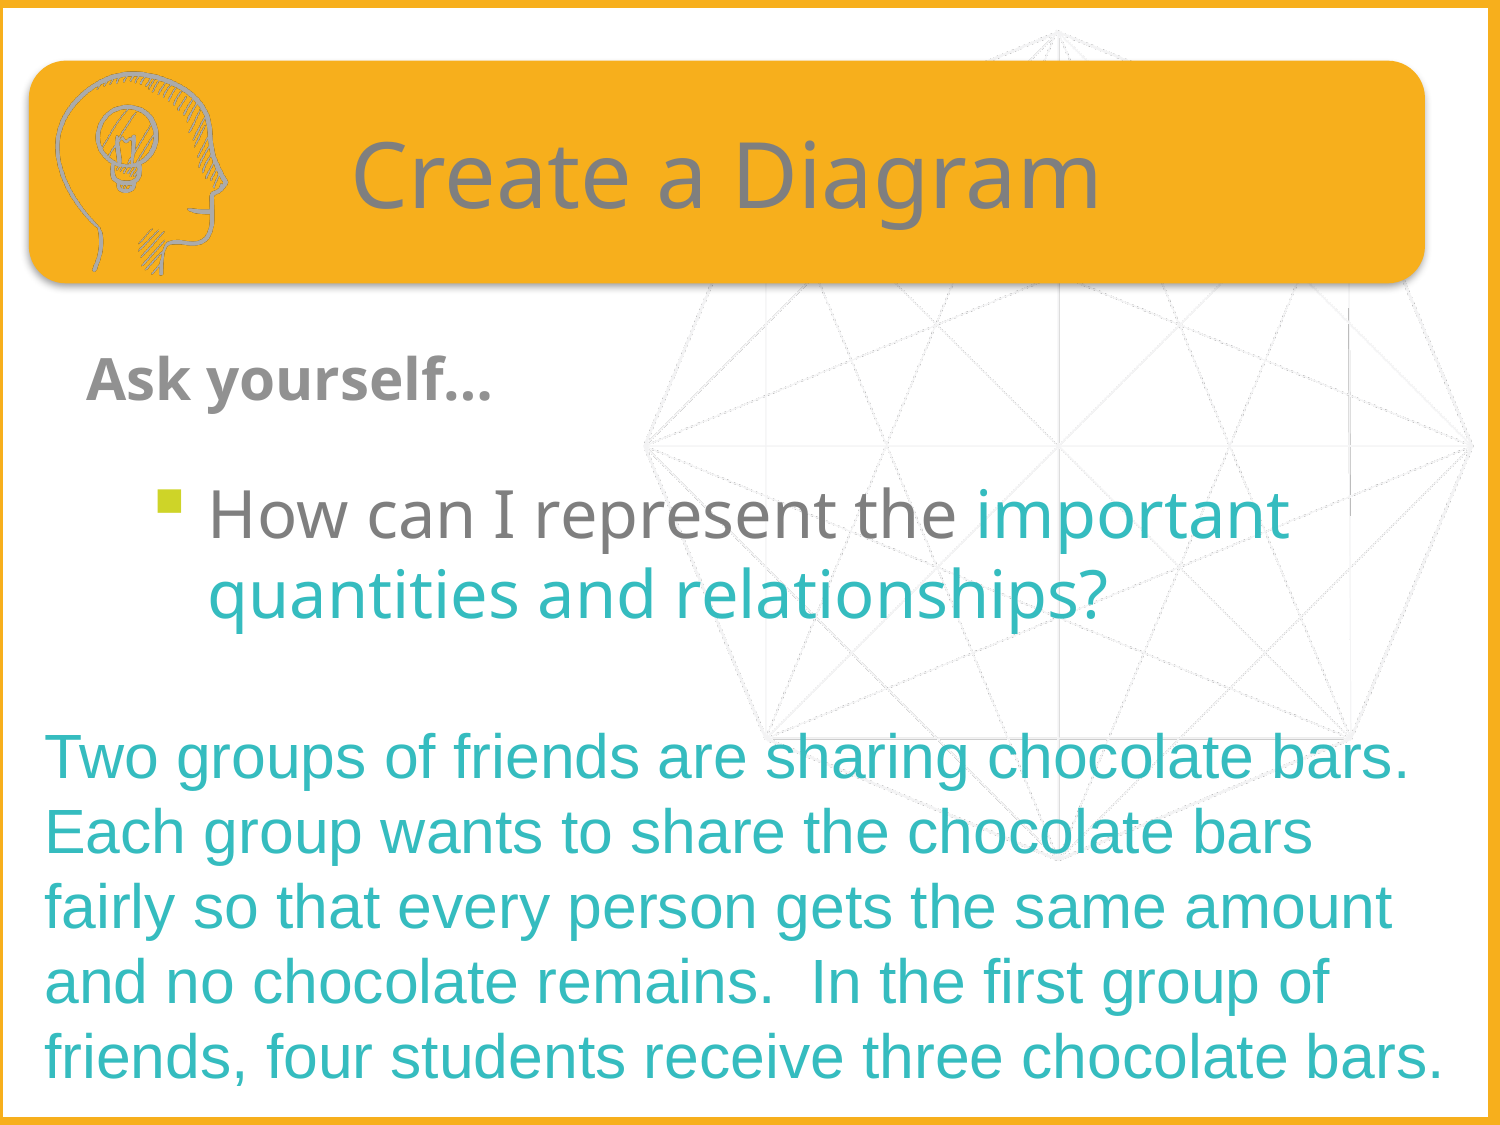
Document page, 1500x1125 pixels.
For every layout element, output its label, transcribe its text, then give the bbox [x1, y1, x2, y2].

text_box [0, 0, 1498, 1125]
picture [28, 60, 252, 284]
text_box Two groups of friends are sharing chocolate bars. Each group wants to share the chocolate bars fairly so that every person gets the same amount and no chocolate remains. In the first group of friends, four students receive three chocolate bars. [29, 709, 1475, 1099]
